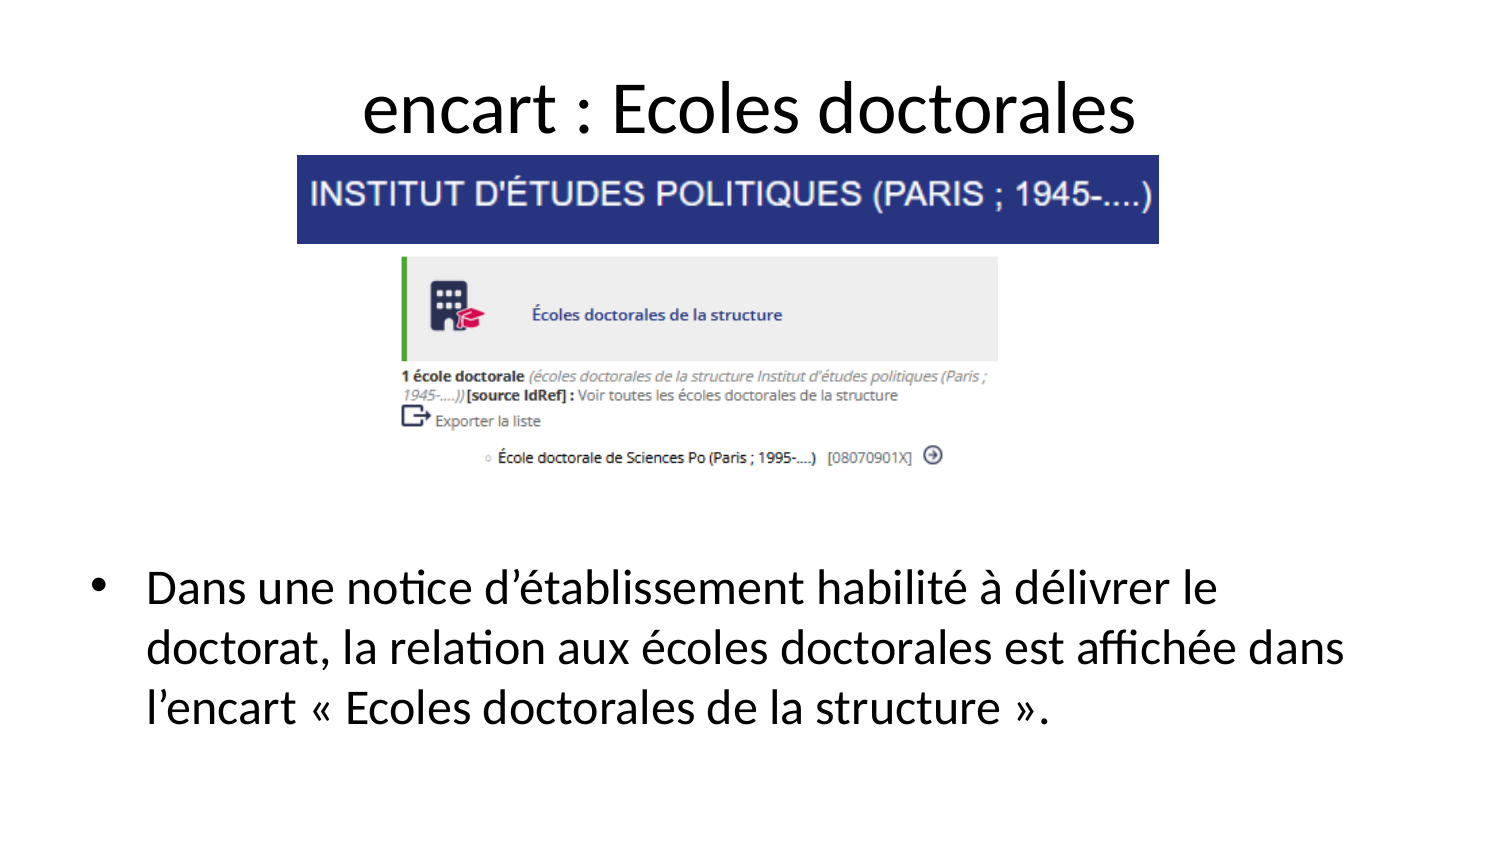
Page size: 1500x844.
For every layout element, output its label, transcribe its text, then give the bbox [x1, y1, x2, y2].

list Dans une notice d’établissement habilité à délivrer le doctorat, la relation aux écoles doctorales est affichée dans l’encart « Ecoles doctorales de la structure ». [75, 196, 1425, 754]
picture [297, 154, 1159, 244]
picture [395, 246, 999, 508]
title encart : Ecoles doctorales [75, 33, 1425, 175]
